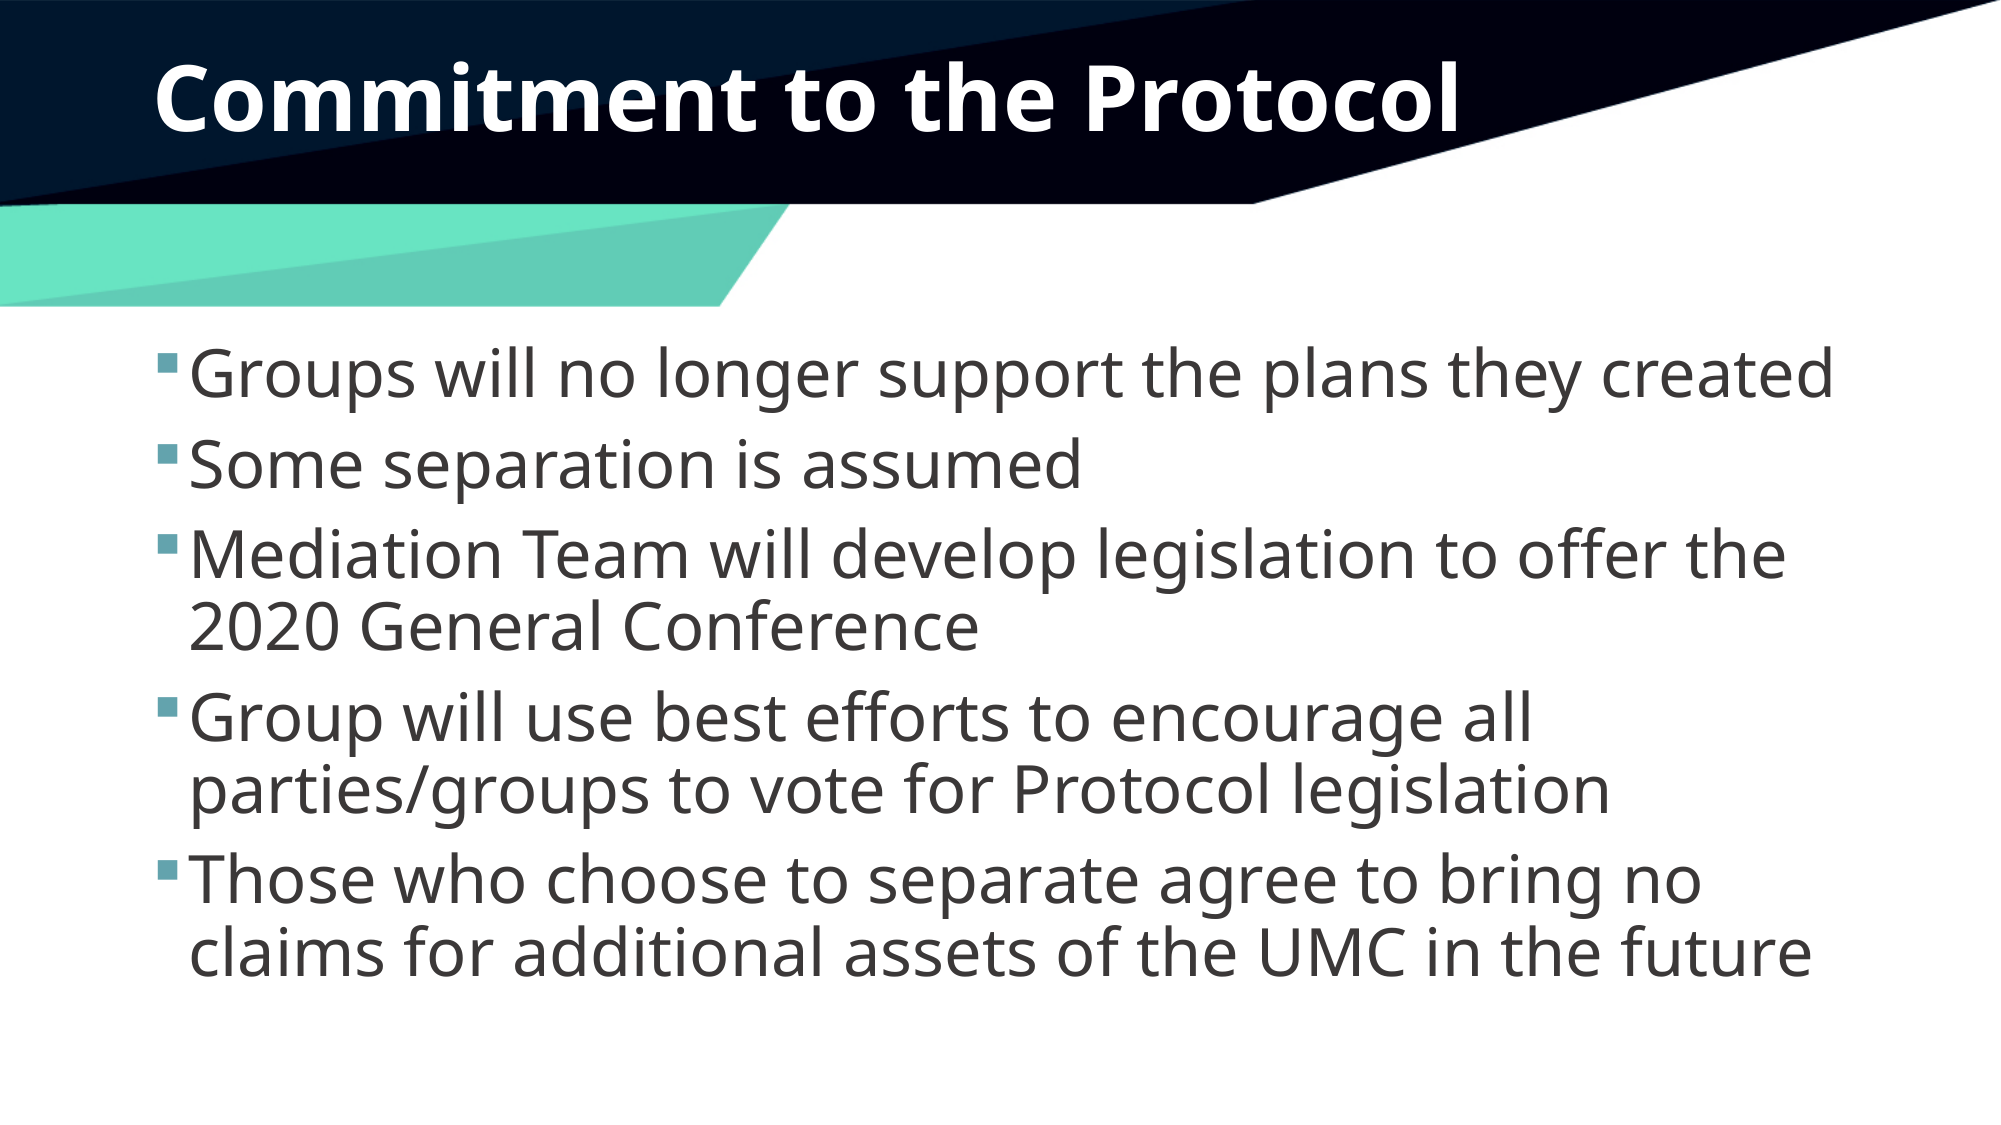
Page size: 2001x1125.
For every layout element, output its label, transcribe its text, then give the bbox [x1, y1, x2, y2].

picture [0, 0, 2001, 1125]
list Groups will no longer support the plans they created Some separation is assumed Mediation Team will develop legislation to offer the 2020 General Conference Group will use best efforts to encourage all parties/groups to vote for Protocol legislation Those who choose to separate agree to bring no claims for additional assets of the UMC in the future [137, 332, 1863, 1125]
title Commitment to the Protocol [137, 0, 1863, 203]
